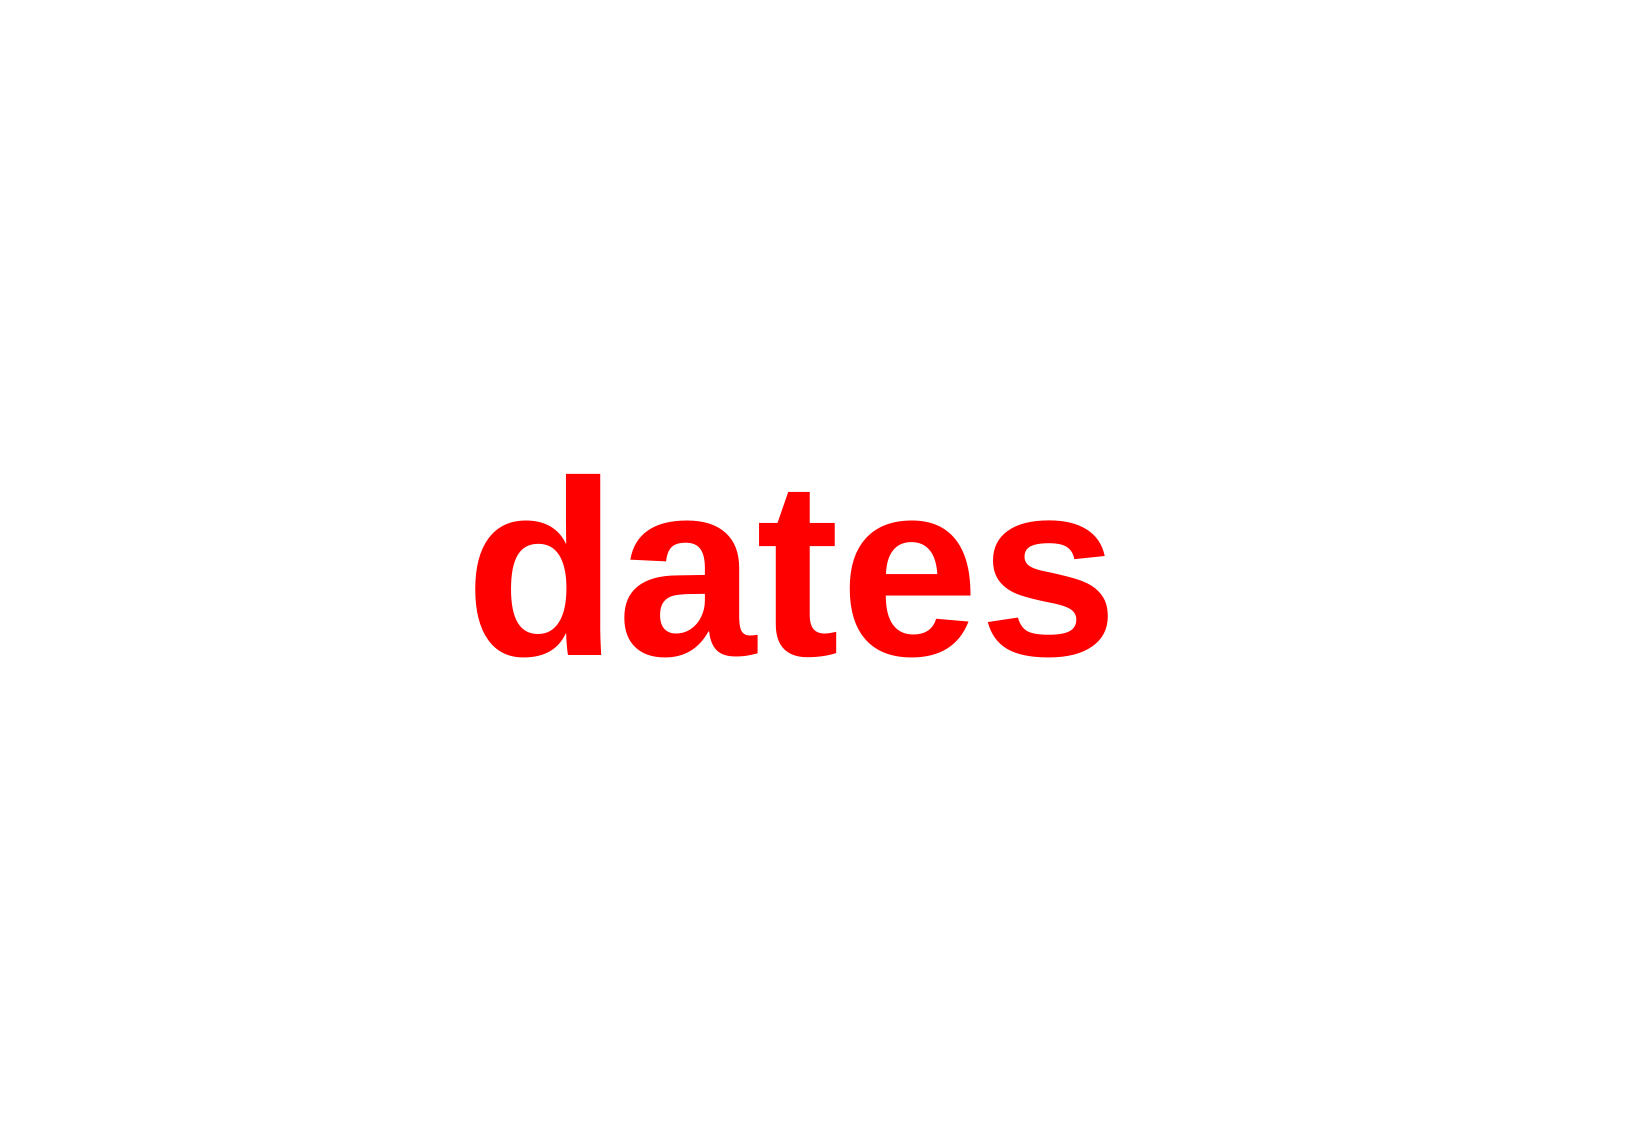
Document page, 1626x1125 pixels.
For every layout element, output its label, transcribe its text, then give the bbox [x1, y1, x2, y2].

text_box dates [80, 349, 1503, 763]
